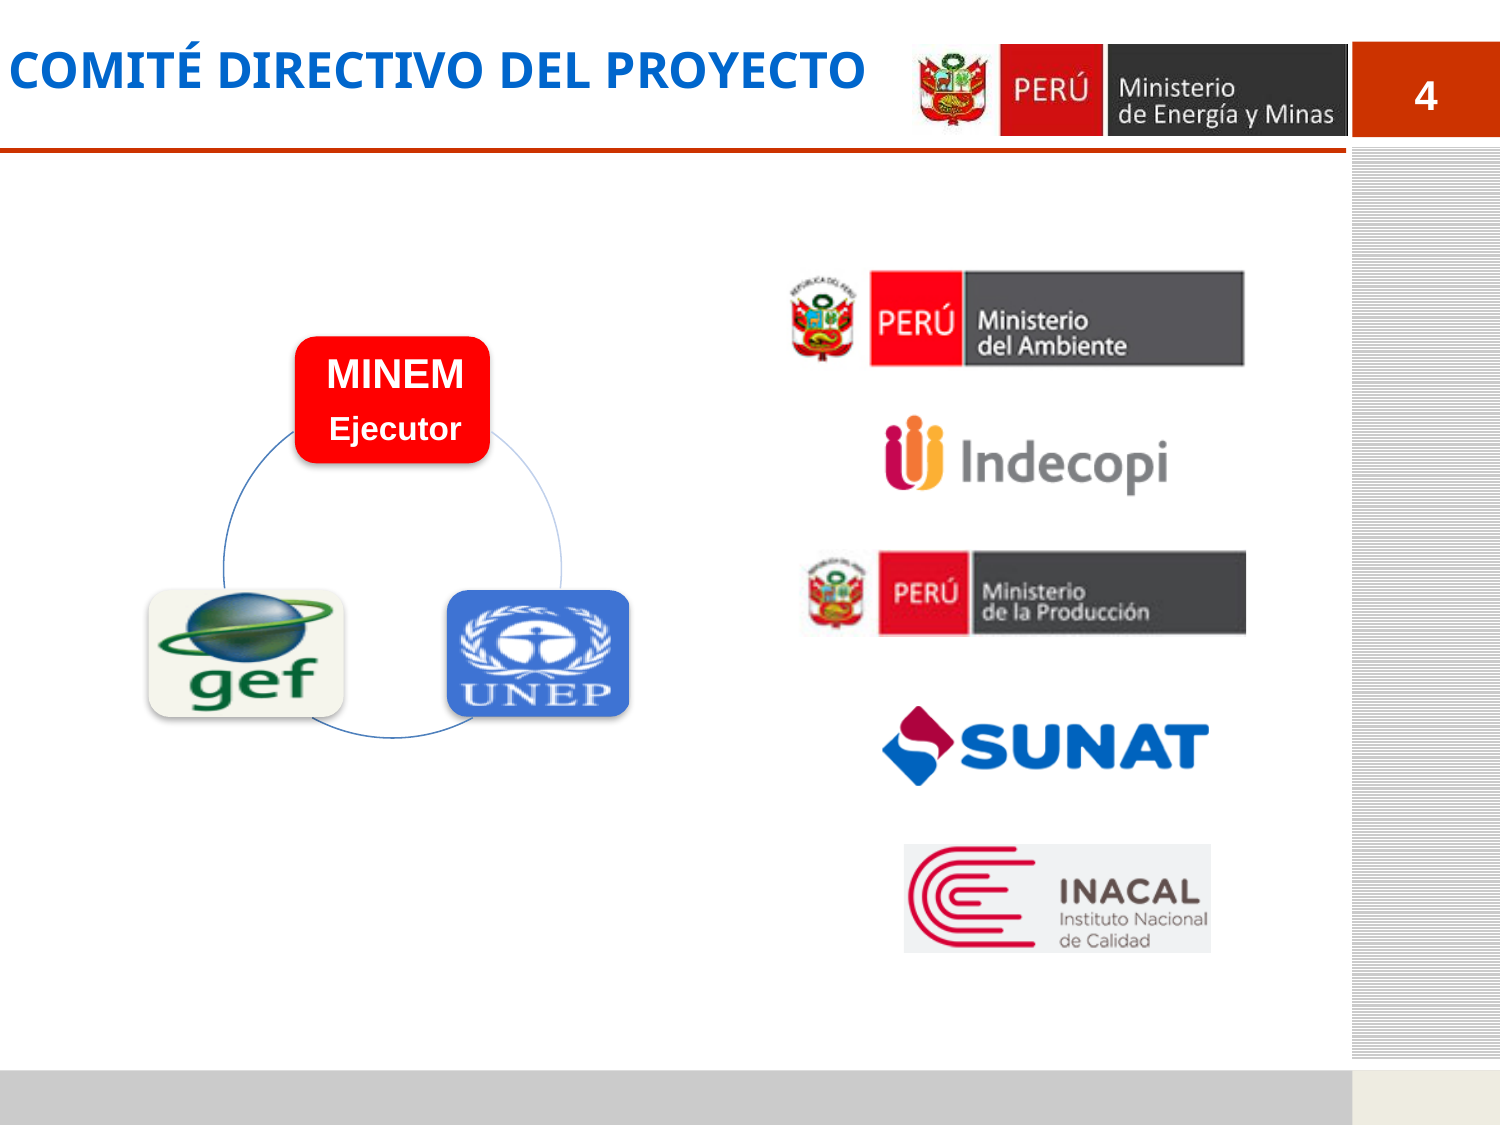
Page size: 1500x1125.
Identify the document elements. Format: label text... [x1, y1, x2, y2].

picture [877, 408, 1177, 507]
picture [903, 844, 1212, 953]
picture [791, 548, 1247, 638]
picture [774, 266, 1247, 371]
picture [874, 705, 1211, 788]
text_box Comité Directivo del Proyecto [0, 30, 977, 148]
picture [977, 44, 1348, 136]
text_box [88, 336, 692, 762]
